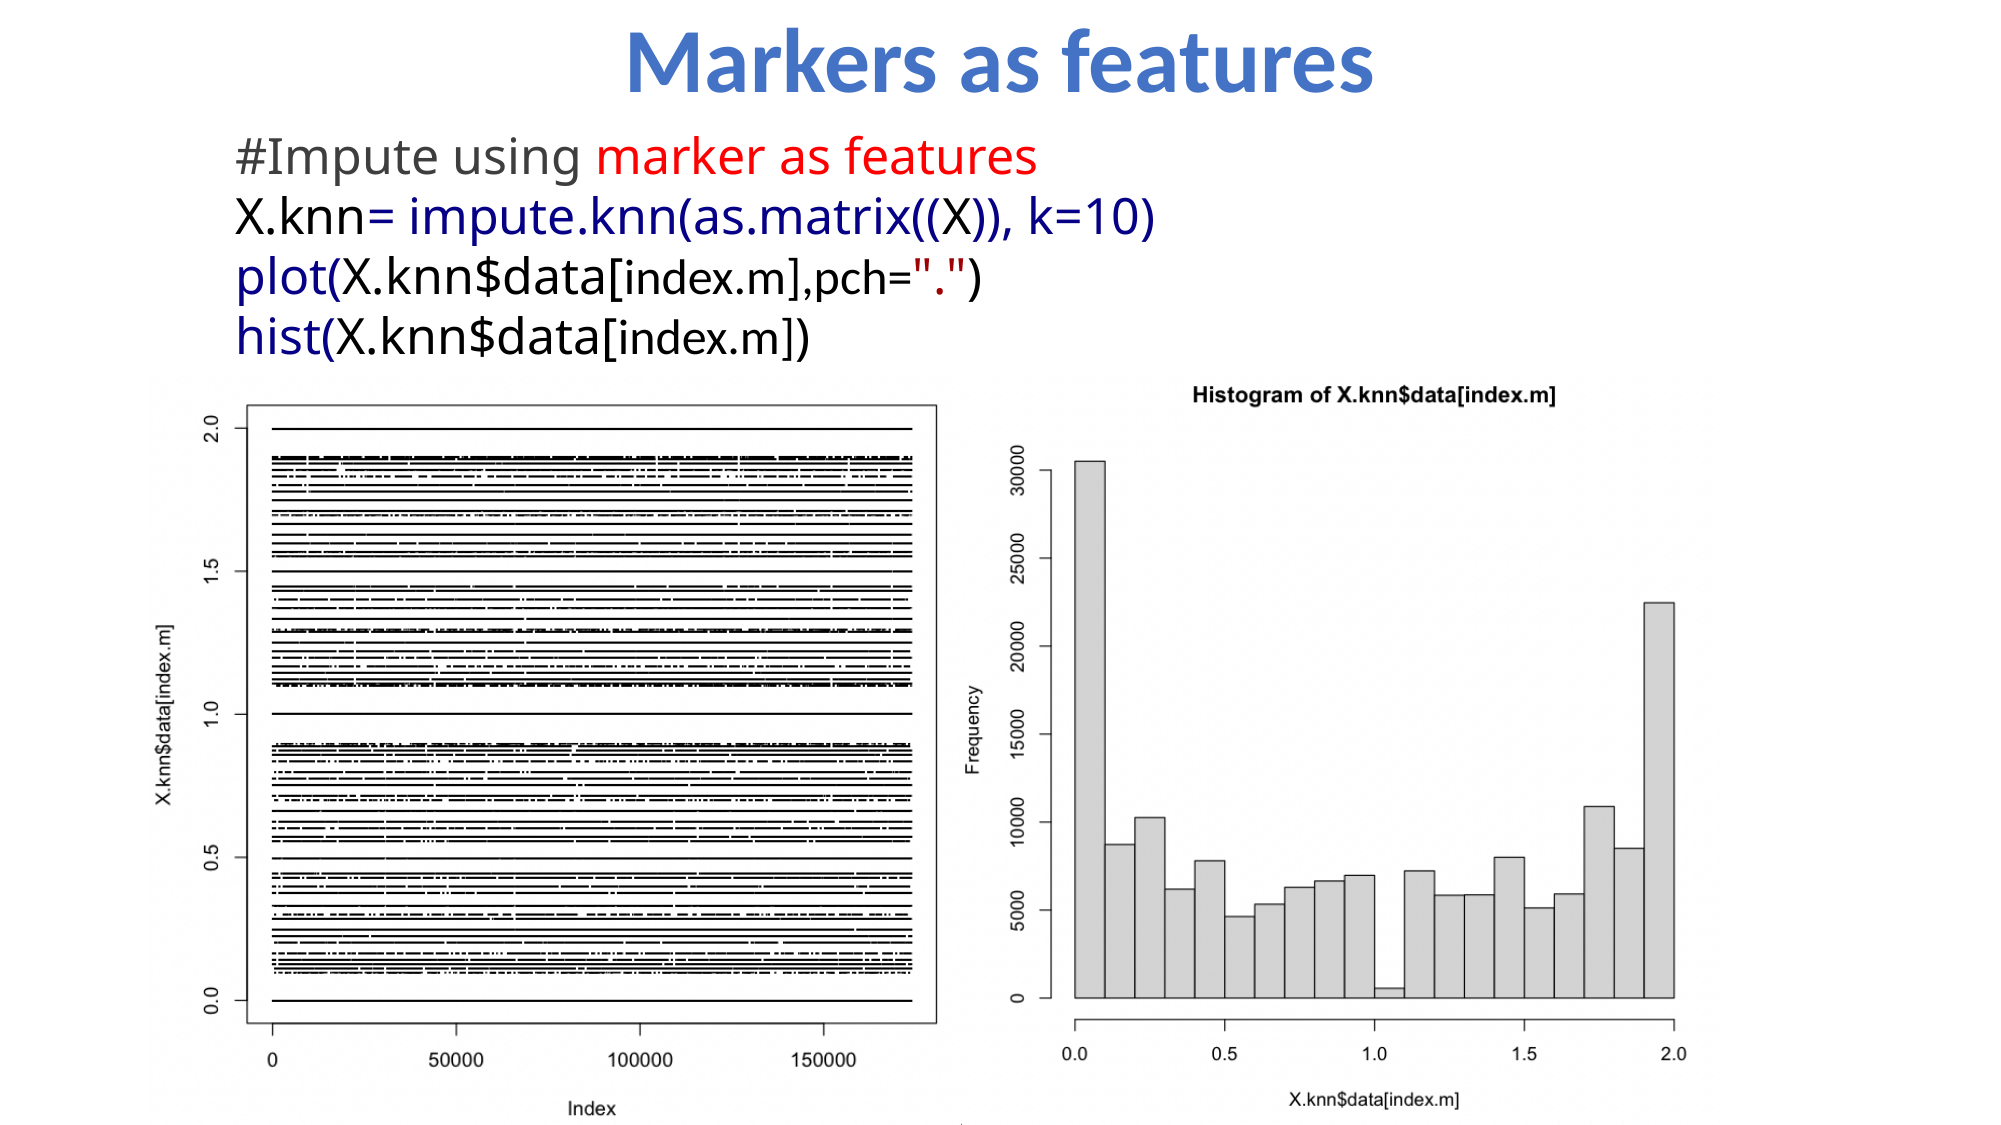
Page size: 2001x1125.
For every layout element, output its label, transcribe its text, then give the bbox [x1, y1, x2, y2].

picture [149, 374, 1720, 1125]
text_box #Impute using marker as features X.knn= impute.knn(as.matrix((X)), k=10) plot(X.knn$data[index.m],pch=".") hist(X.knn$data[index.m]) [220, 117, 1977, 373]
title Markers as features [137, 1, 1863, 123]
